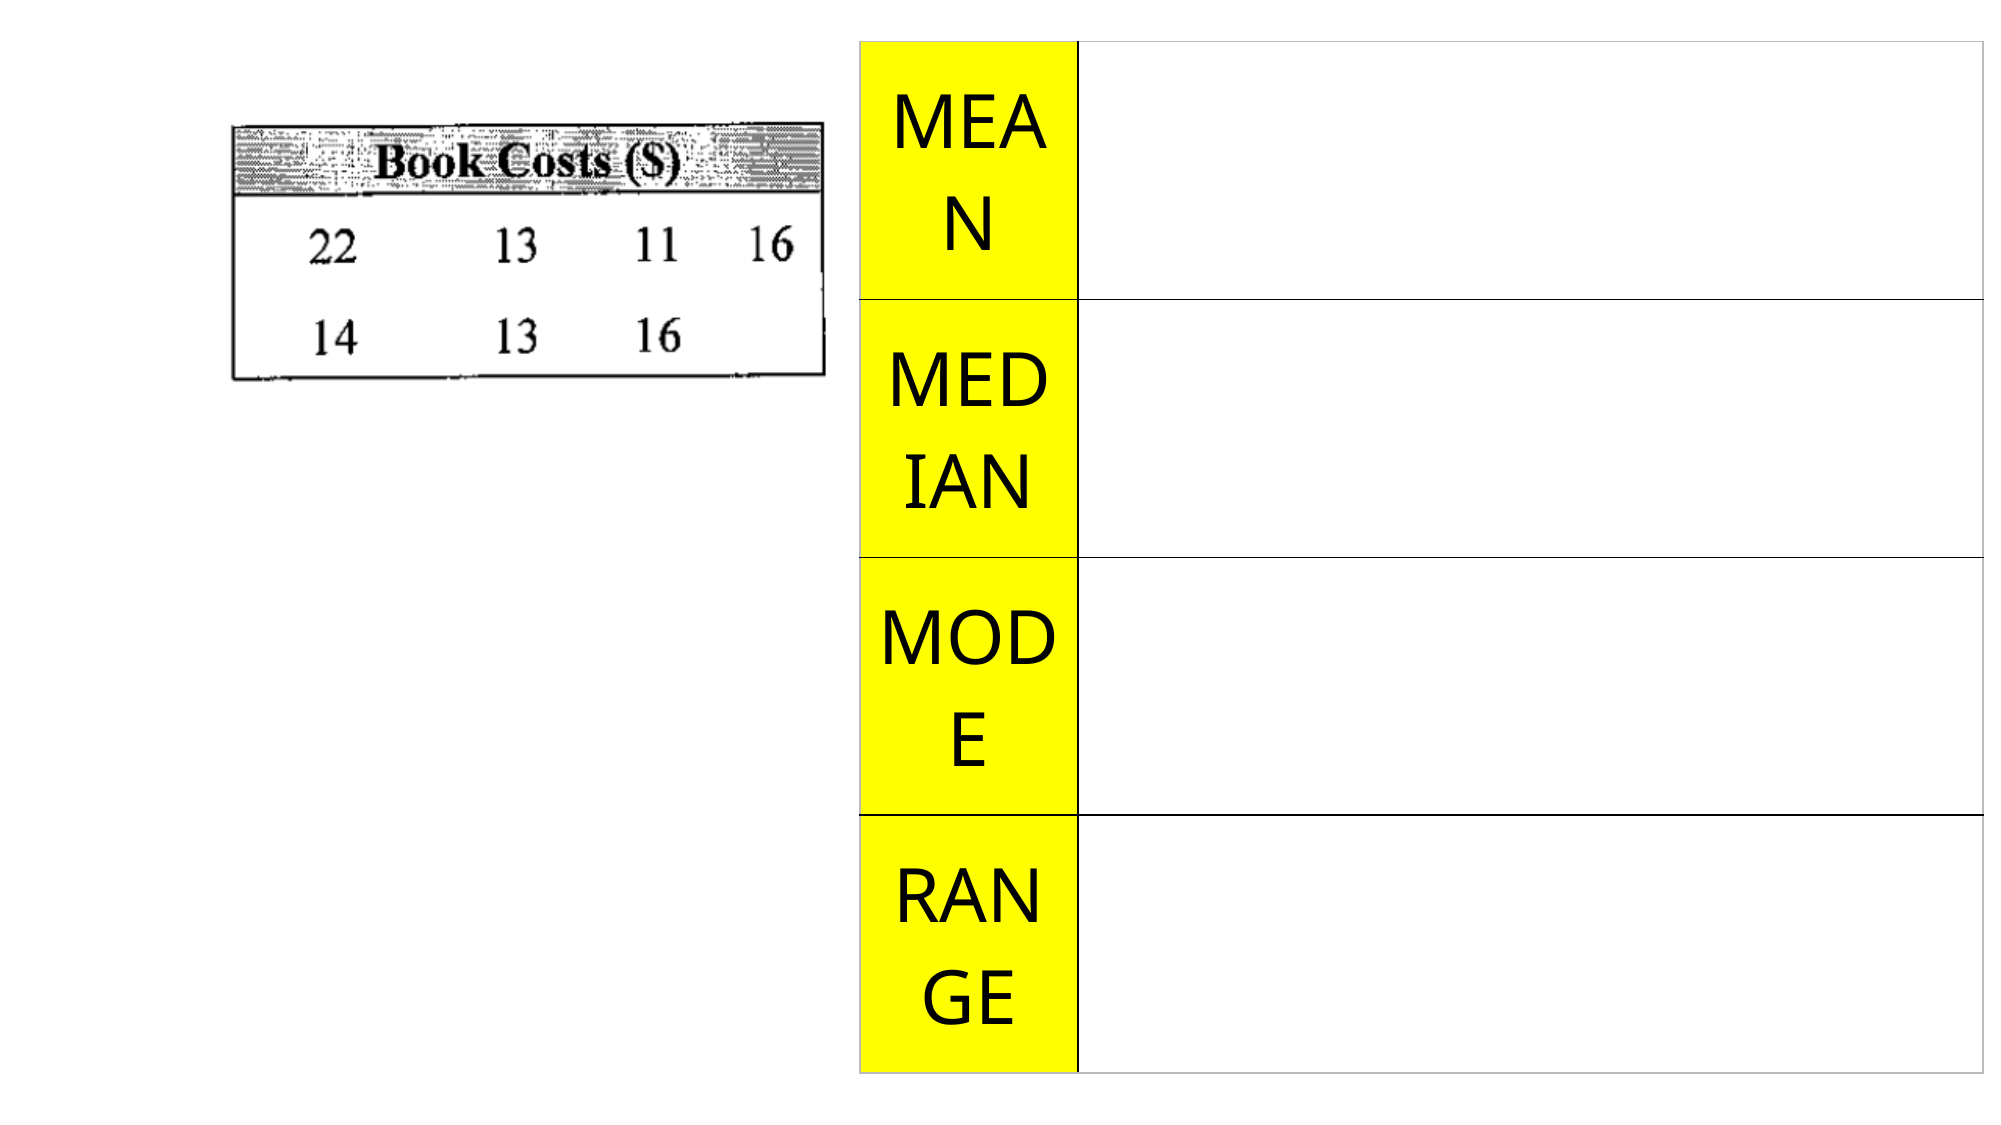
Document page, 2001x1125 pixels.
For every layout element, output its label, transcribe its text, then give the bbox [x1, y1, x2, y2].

table_header [1079, 42, 1982, 299]
picture [211, 105, 851, 404]
table_cell [1079, 300, 1982, 557]
table_cell [1079, 558, 1982, 814]
table_header MEAN [861, 42, 1077, 299]
table_cell [1079, 816, 1982, 1072]
table_cell MEDIAN [861, 300, 1077, 557]
table_cell RANGE [861, 816, 1077, 1072]
table_cell MODE [861, 558, 1077, 814]
